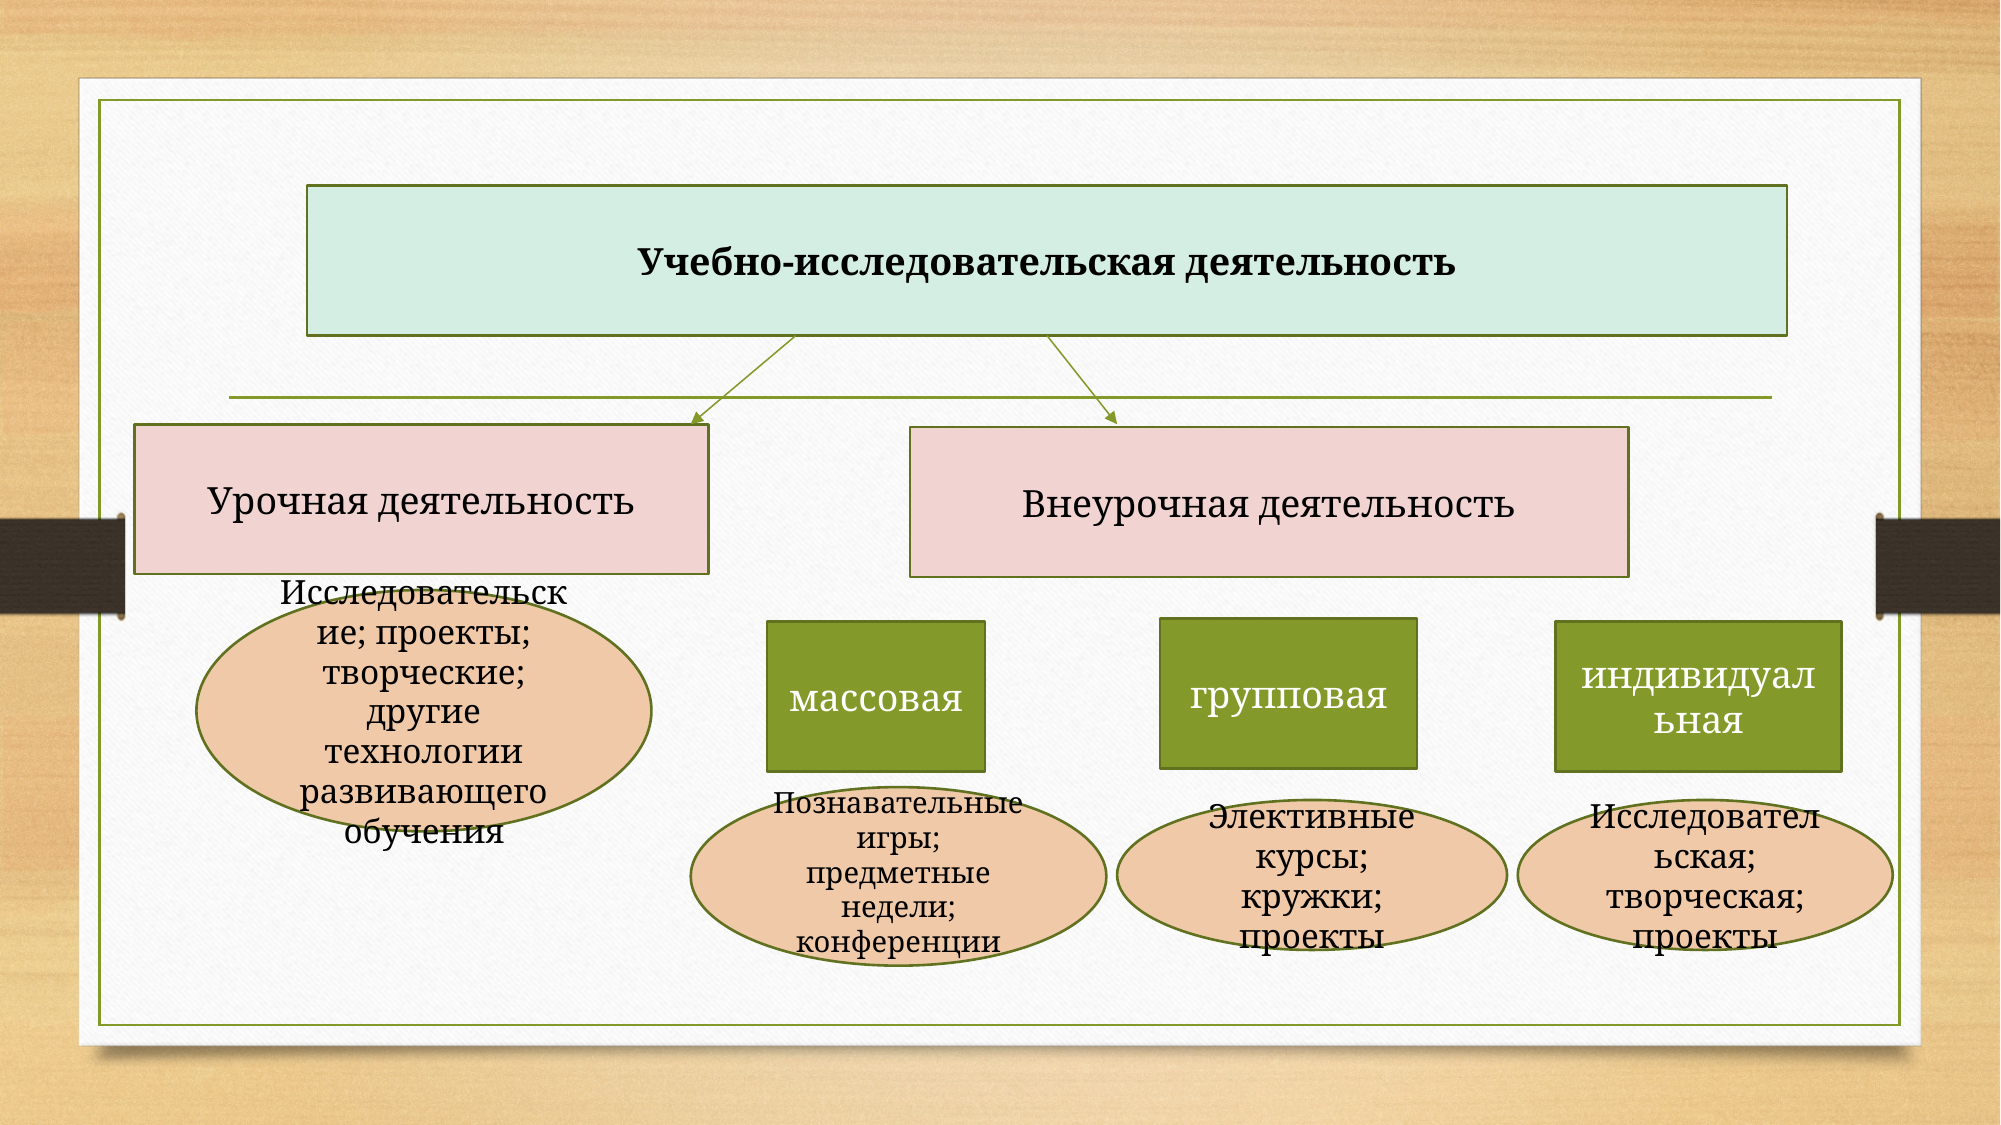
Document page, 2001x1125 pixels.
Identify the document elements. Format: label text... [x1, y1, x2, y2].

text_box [690, 335, 796, 425]
text_box Урочная деятельность [133, 423, 710, 575]
text_box Учебно-исследовательская деятельность [306, 184, 1788, 337]
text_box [1046, 335, 1118, 425]
text_box Исследовательская; творческая; проекты [1516, 798, 1895, 952]
text_box Исследовательские; проекты; творческие; другие технологии развивающего обучения [195, 588, 653, 833]
text_box массовая [766, 620, 986, 773]
text_box индивидуальная [1554, 620, 1843, 773]
text_box групповая [1159, 617, 1418, 770]
text_box Познавательные игры; предметные недели; конференции [689, 785, 1108, 967]
text_box Элективные курсы; кружки; проекты [1115, 798, 1509, 952]
picture [0, 0, 2001, 1125]
text_box Внеурочная деятельность [909, 426, 1630, 578]
